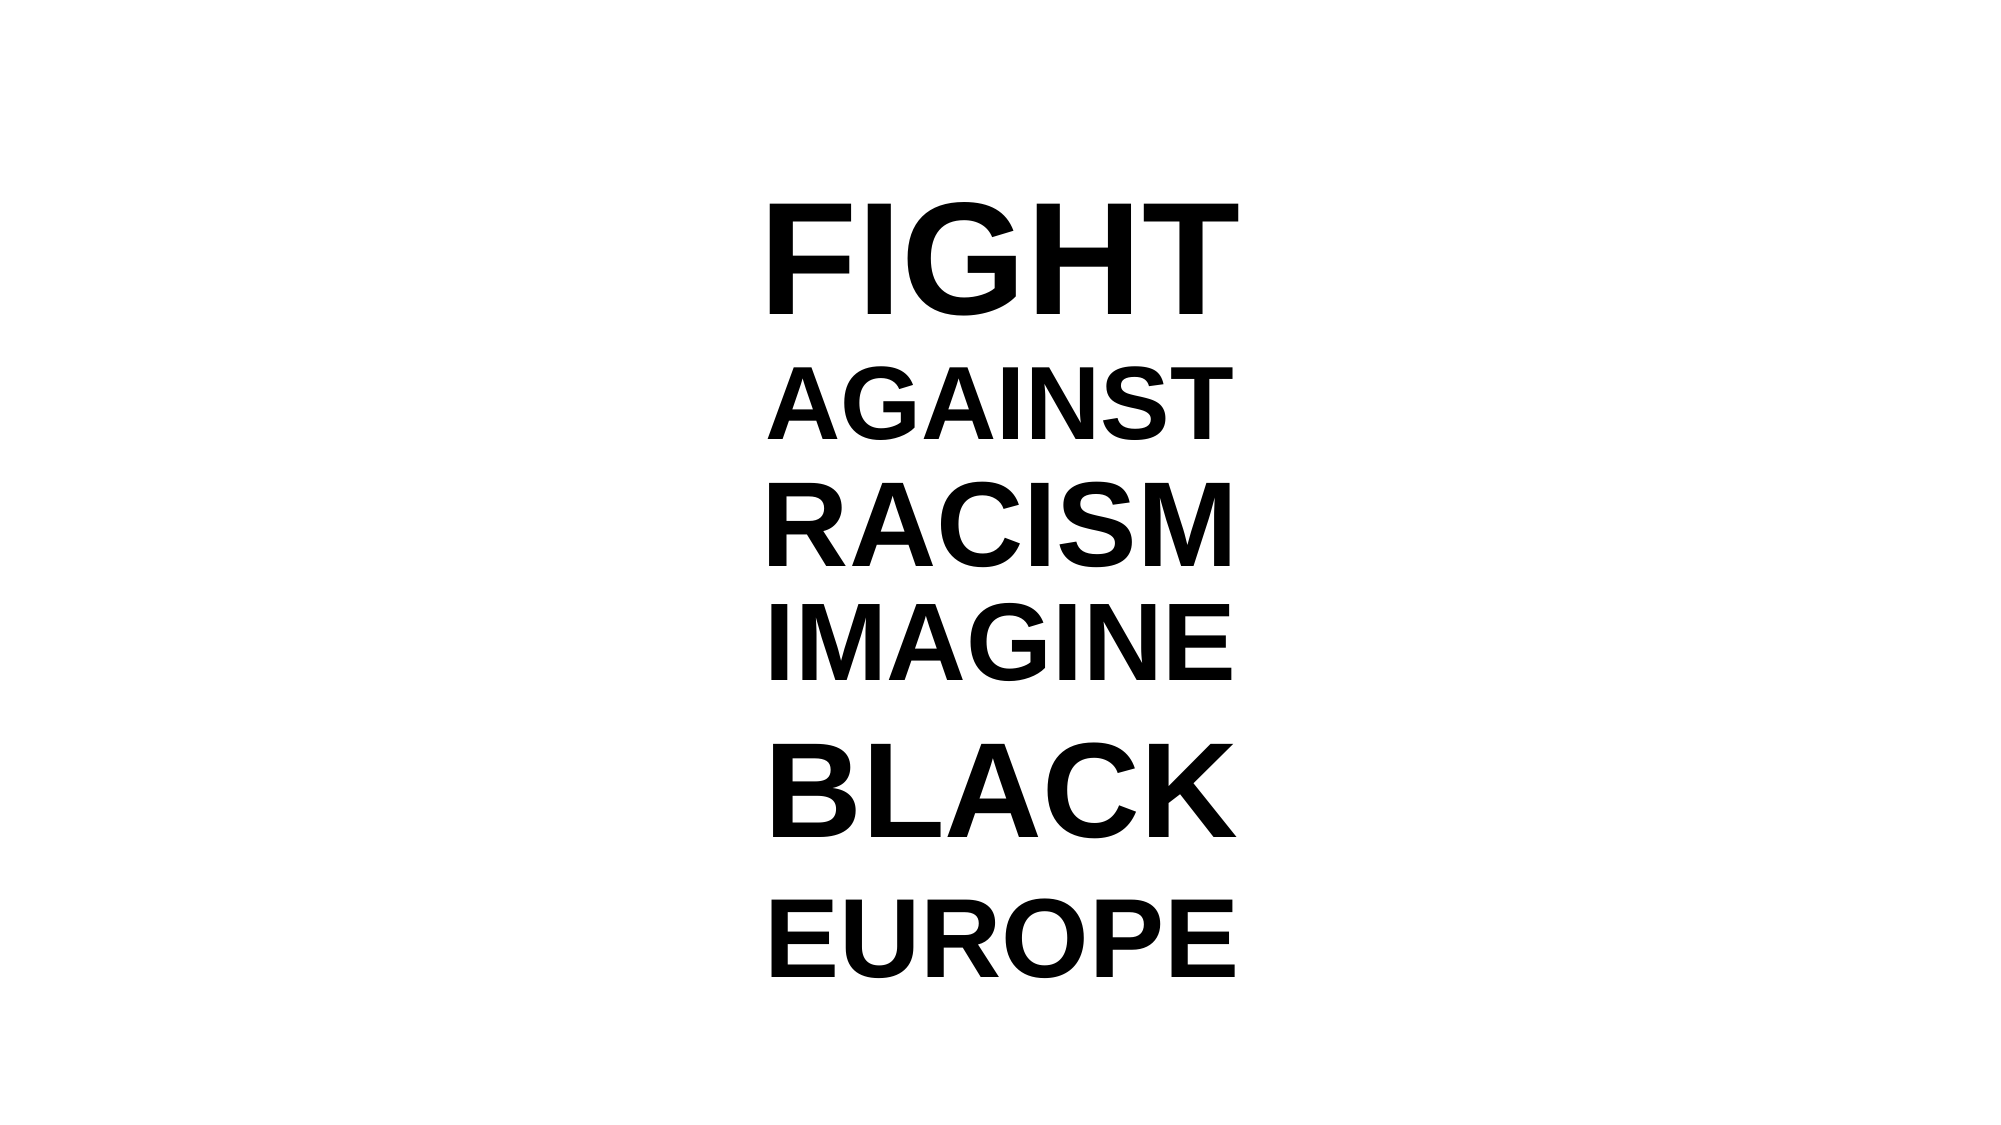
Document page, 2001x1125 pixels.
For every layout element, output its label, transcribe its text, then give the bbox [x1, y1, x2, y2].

subtitle FIGHT AGAINST RACISM [701, 168, 1299, 563]
text_box IMAGINE BLACK EUROPE [749, 562, 1329, 1008]
